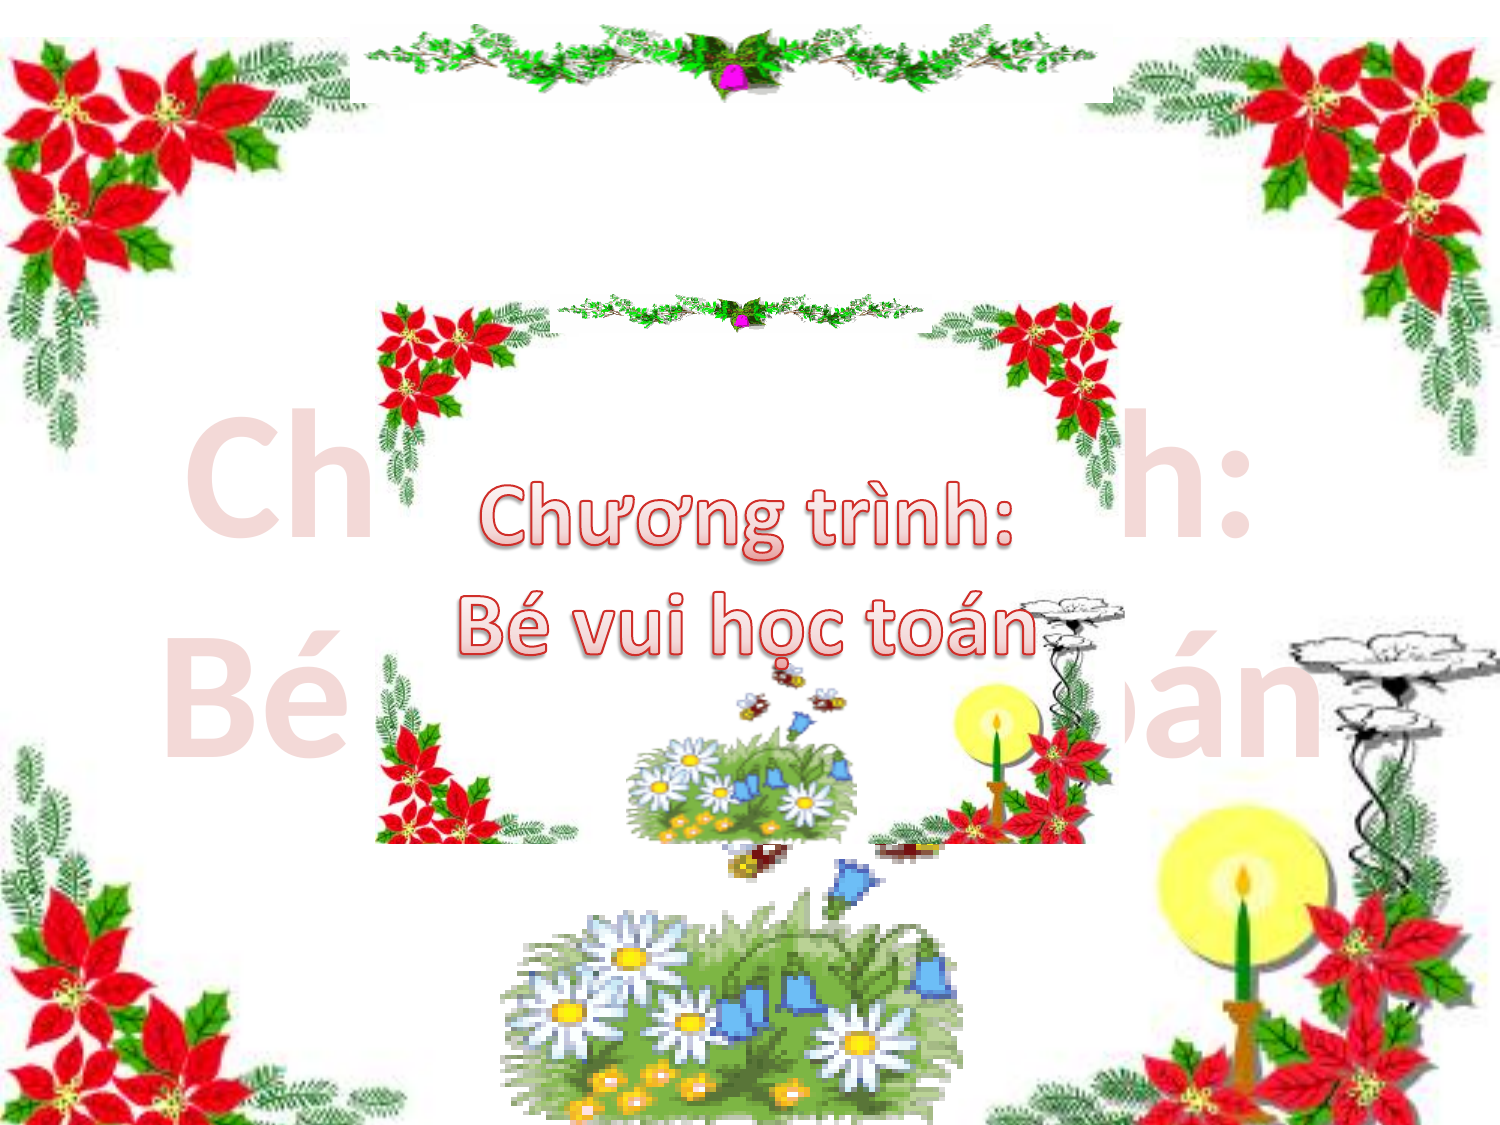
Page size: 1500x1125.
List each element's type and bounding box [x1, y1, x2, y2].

text_box [374, 281, 1125, 844]
picture [0, 24, 1500, 1125]
